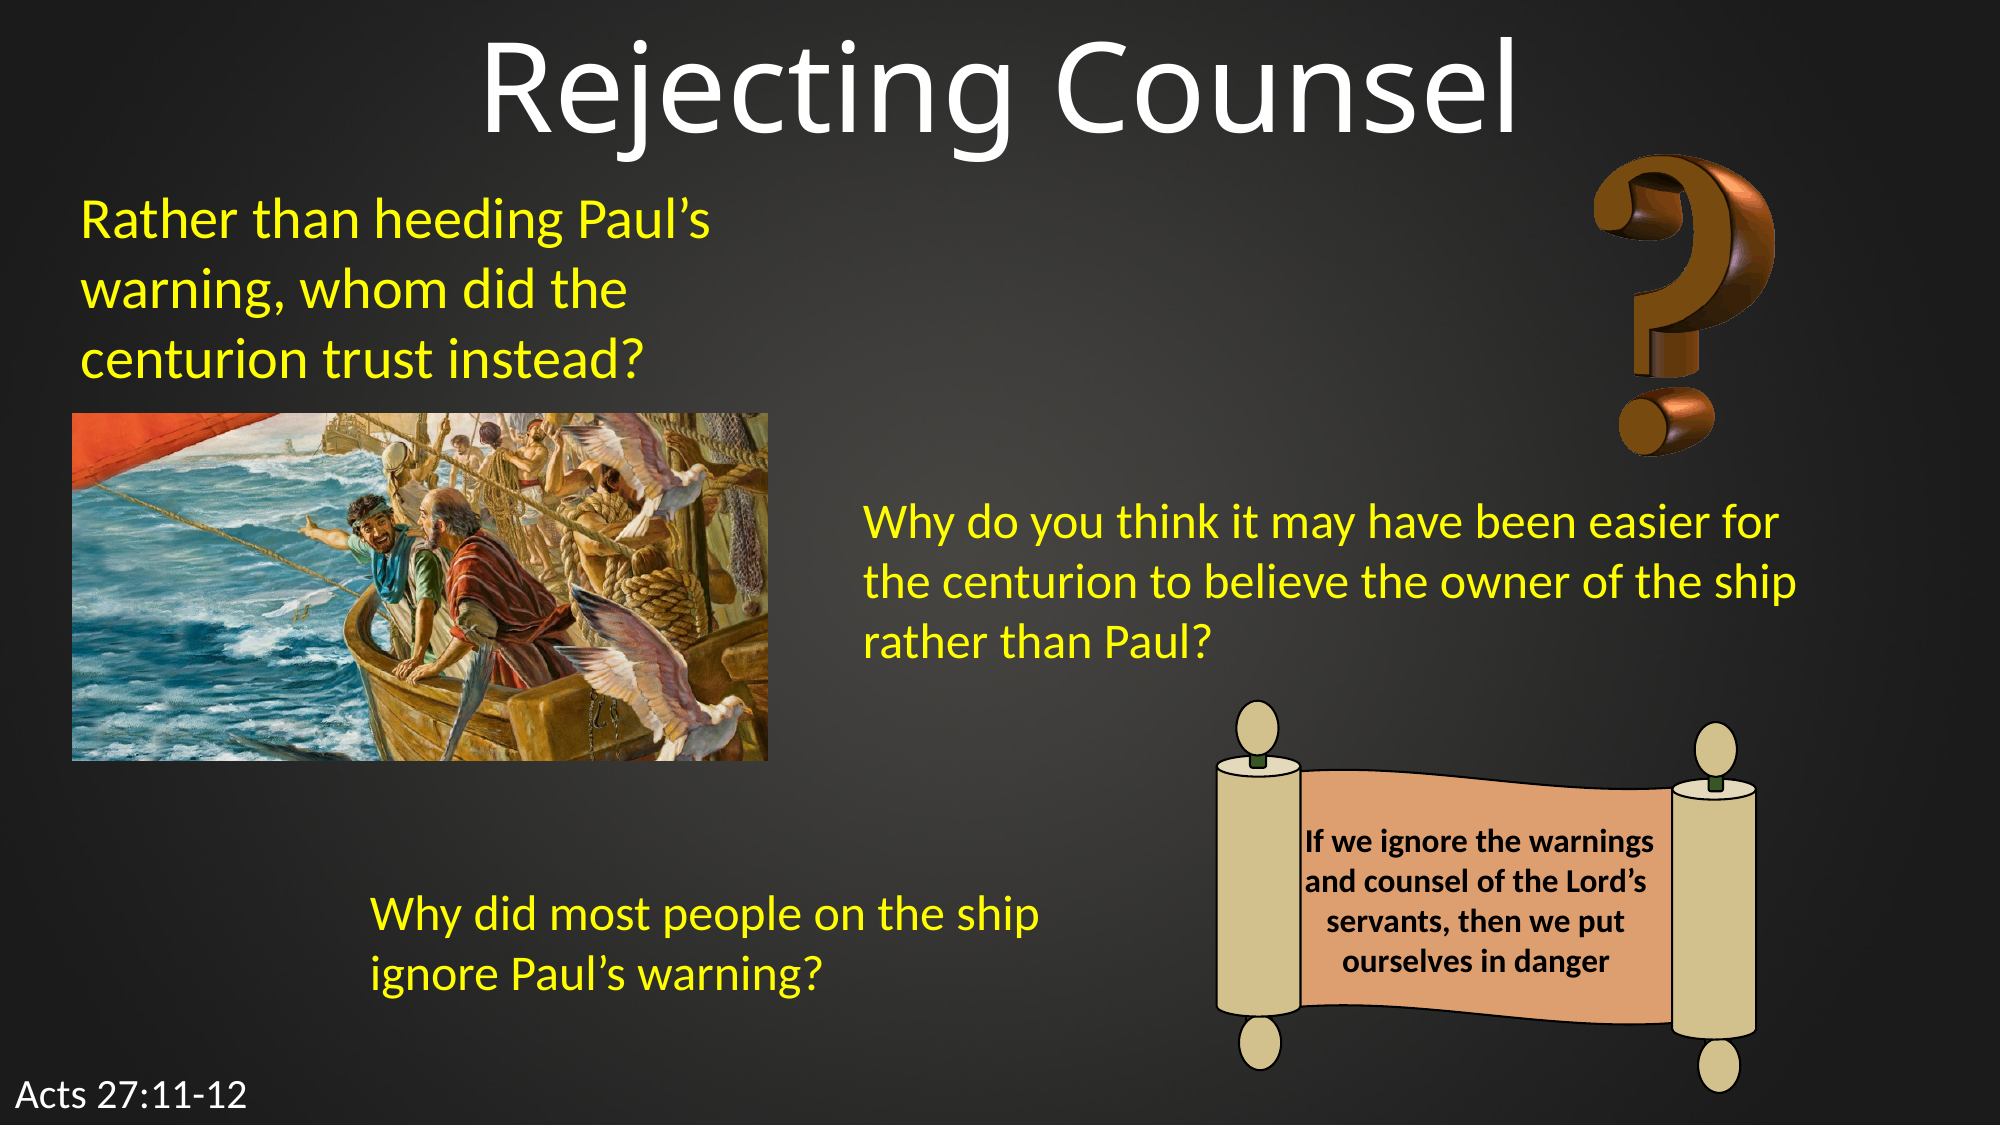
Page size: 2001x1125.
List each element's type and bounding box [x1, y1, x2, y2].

picture [0, 0, 2000, 1125]
text_box [1216, 700, 1757, 1093]
